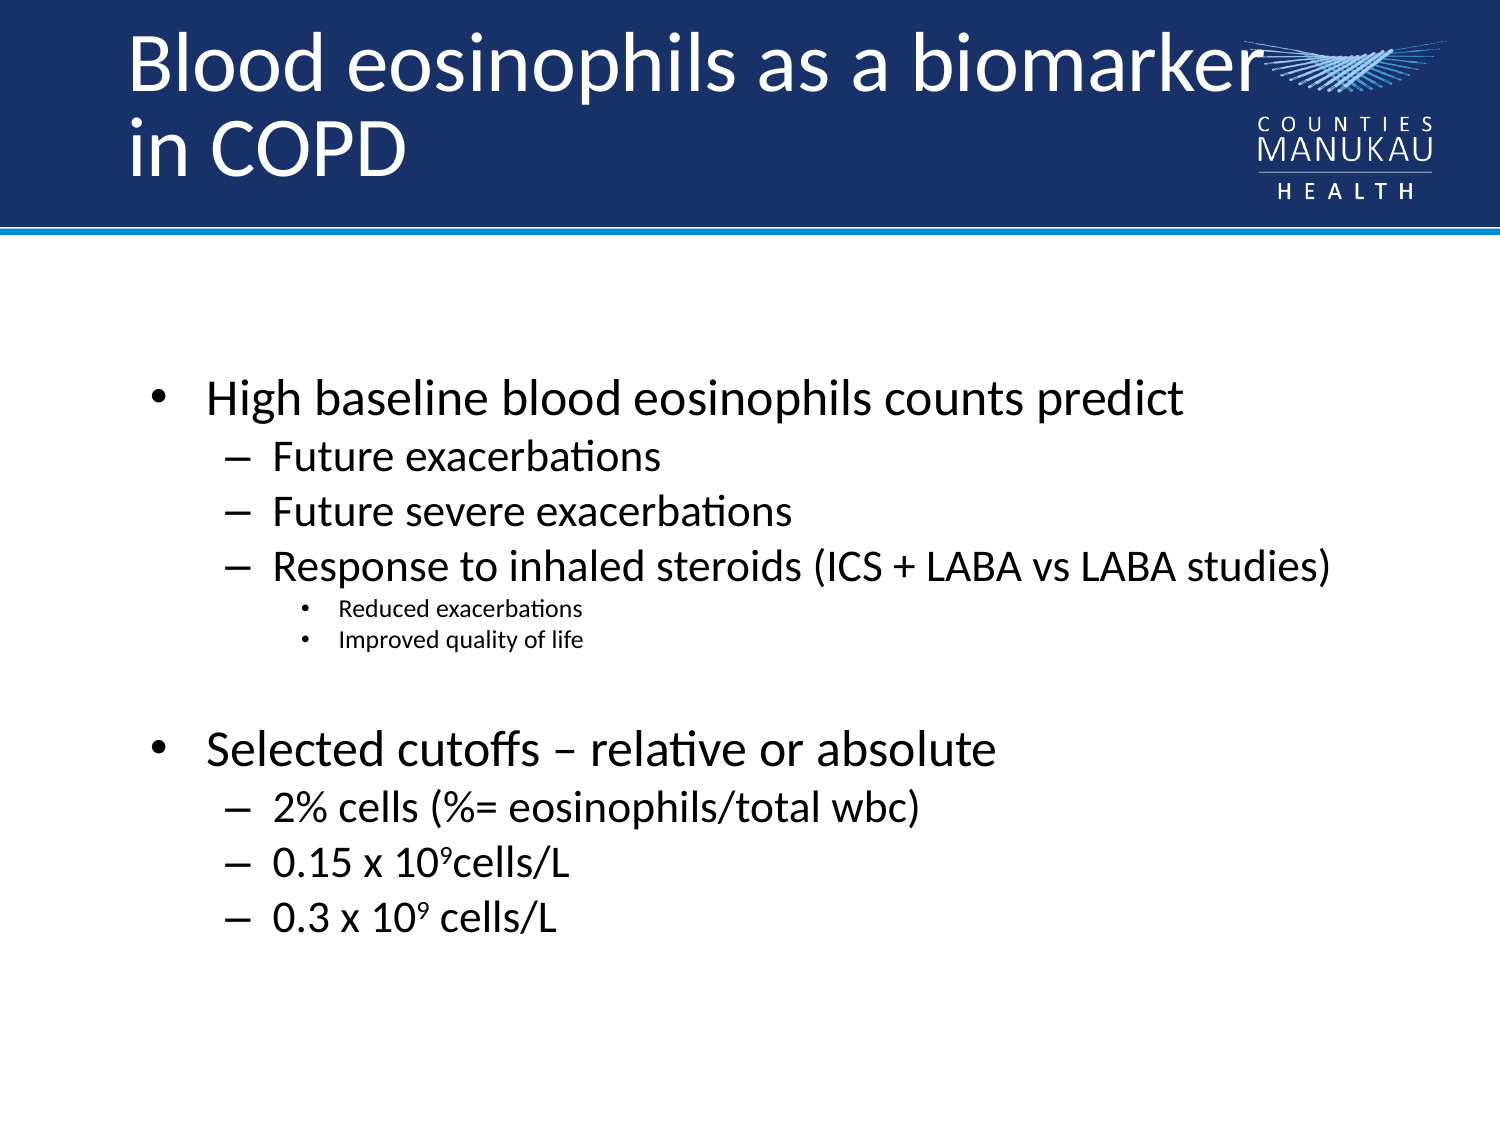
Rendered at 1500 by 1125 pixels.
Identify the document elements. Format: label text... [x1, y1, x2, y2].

list High baseline blood eosinophils counts predict Future exacerbations Future severe exacerbations Response to inhaled steroids (ICS + LABA vs LABA studies) Reduced exacerbations Improved quality of life Selected cutoffs – relative or absolute 2% cells (%= eosinophils/total wbc) 0.15 x 109cells/L 0.3 x 109 cells/L [134, 368, 1373, 963]
title Blood eosinophils as a biomarker in COPD [111, 18, 1350, 207]
picture [1234, 30, 1456, 209]
